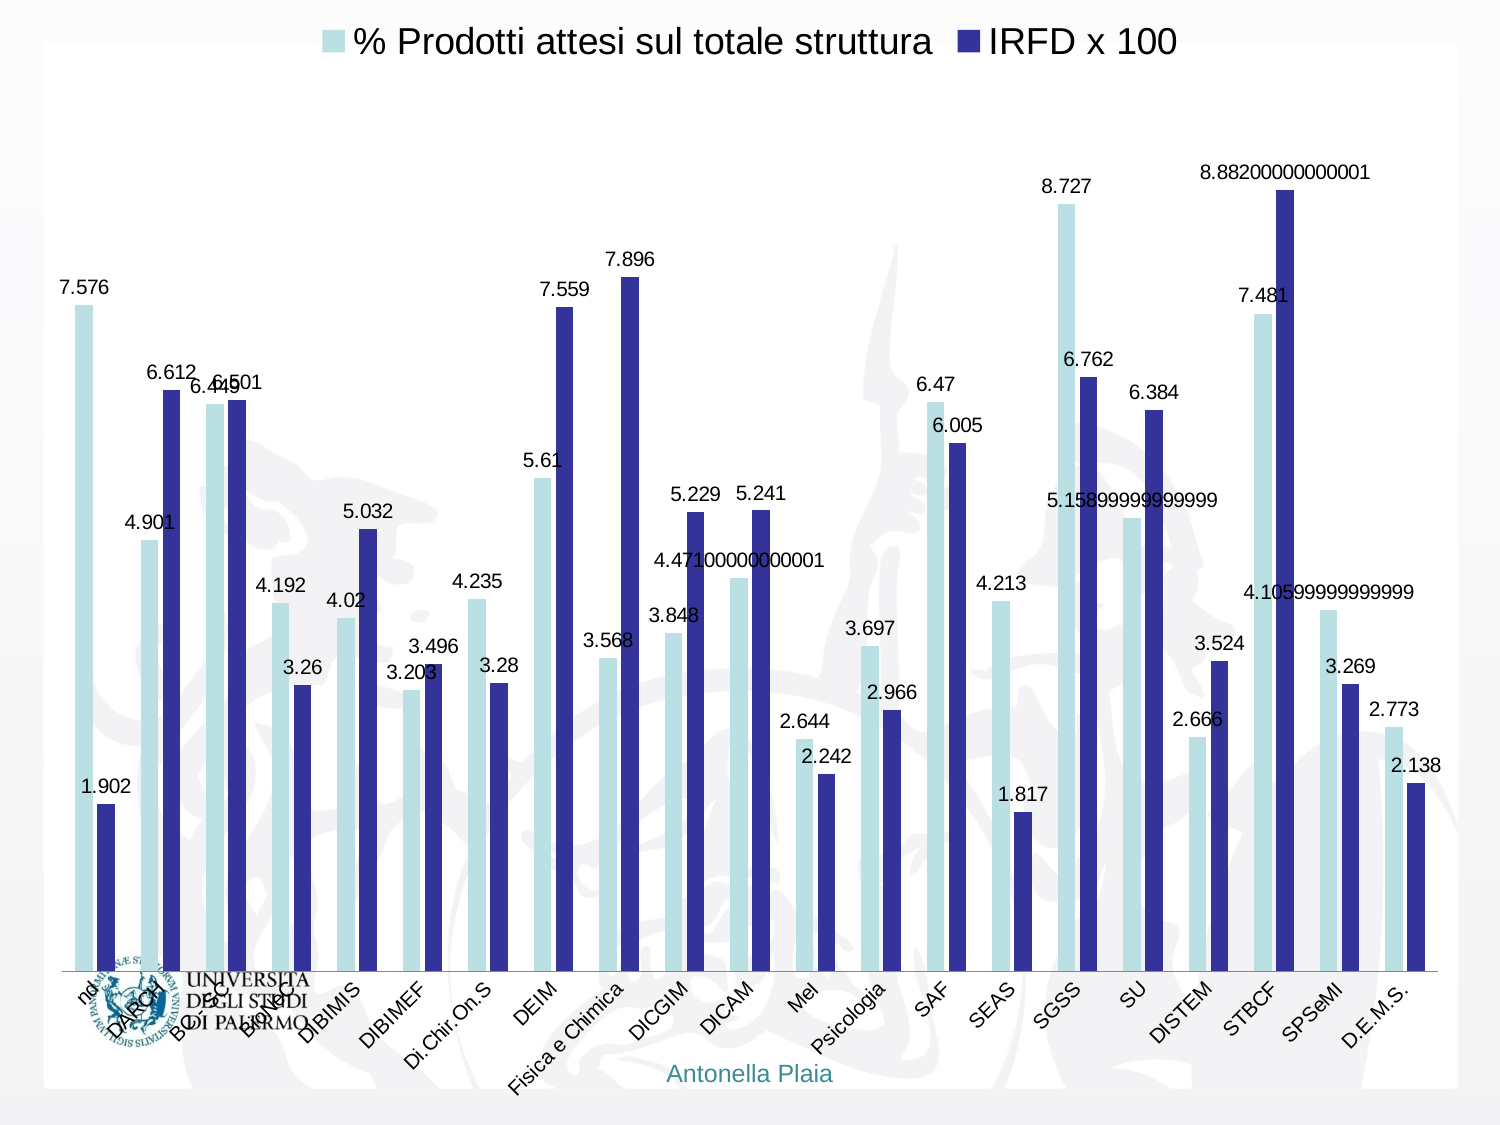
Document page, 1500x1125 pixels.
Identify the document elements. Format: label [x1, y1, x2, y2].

chart [33, 1, 1467, 1124]
picture [0, 0, 1500, 1125]
